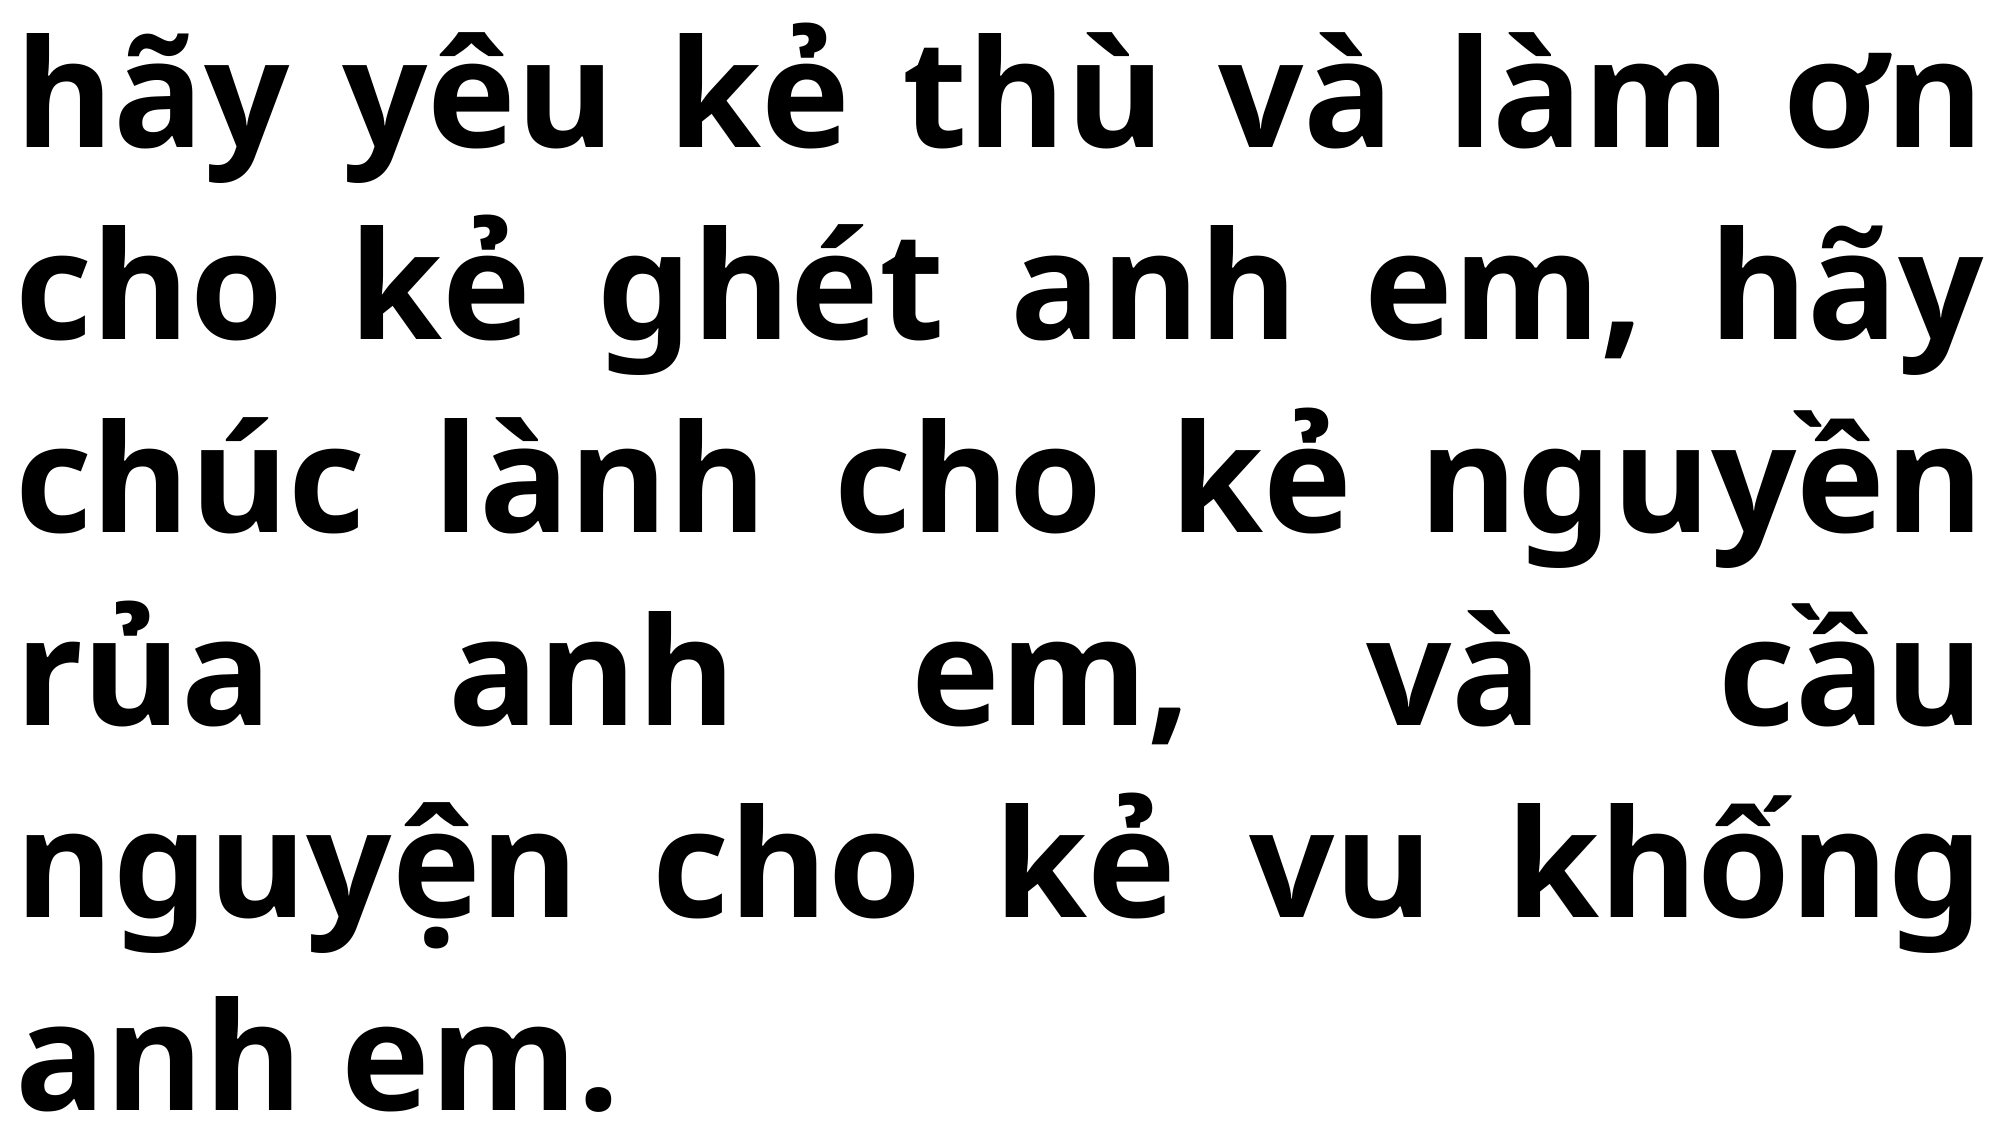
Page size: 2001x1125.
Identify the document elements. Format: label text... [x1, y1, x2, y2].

title hãy yêu kẻ thù và làm ơn cho kẻ ghét anh em, hãy chúc lành cho kẻ nguyền rủa anh em, và cầu nguyện cho kẻ vu khống anh em. [0, 0, 2000, 1125]
